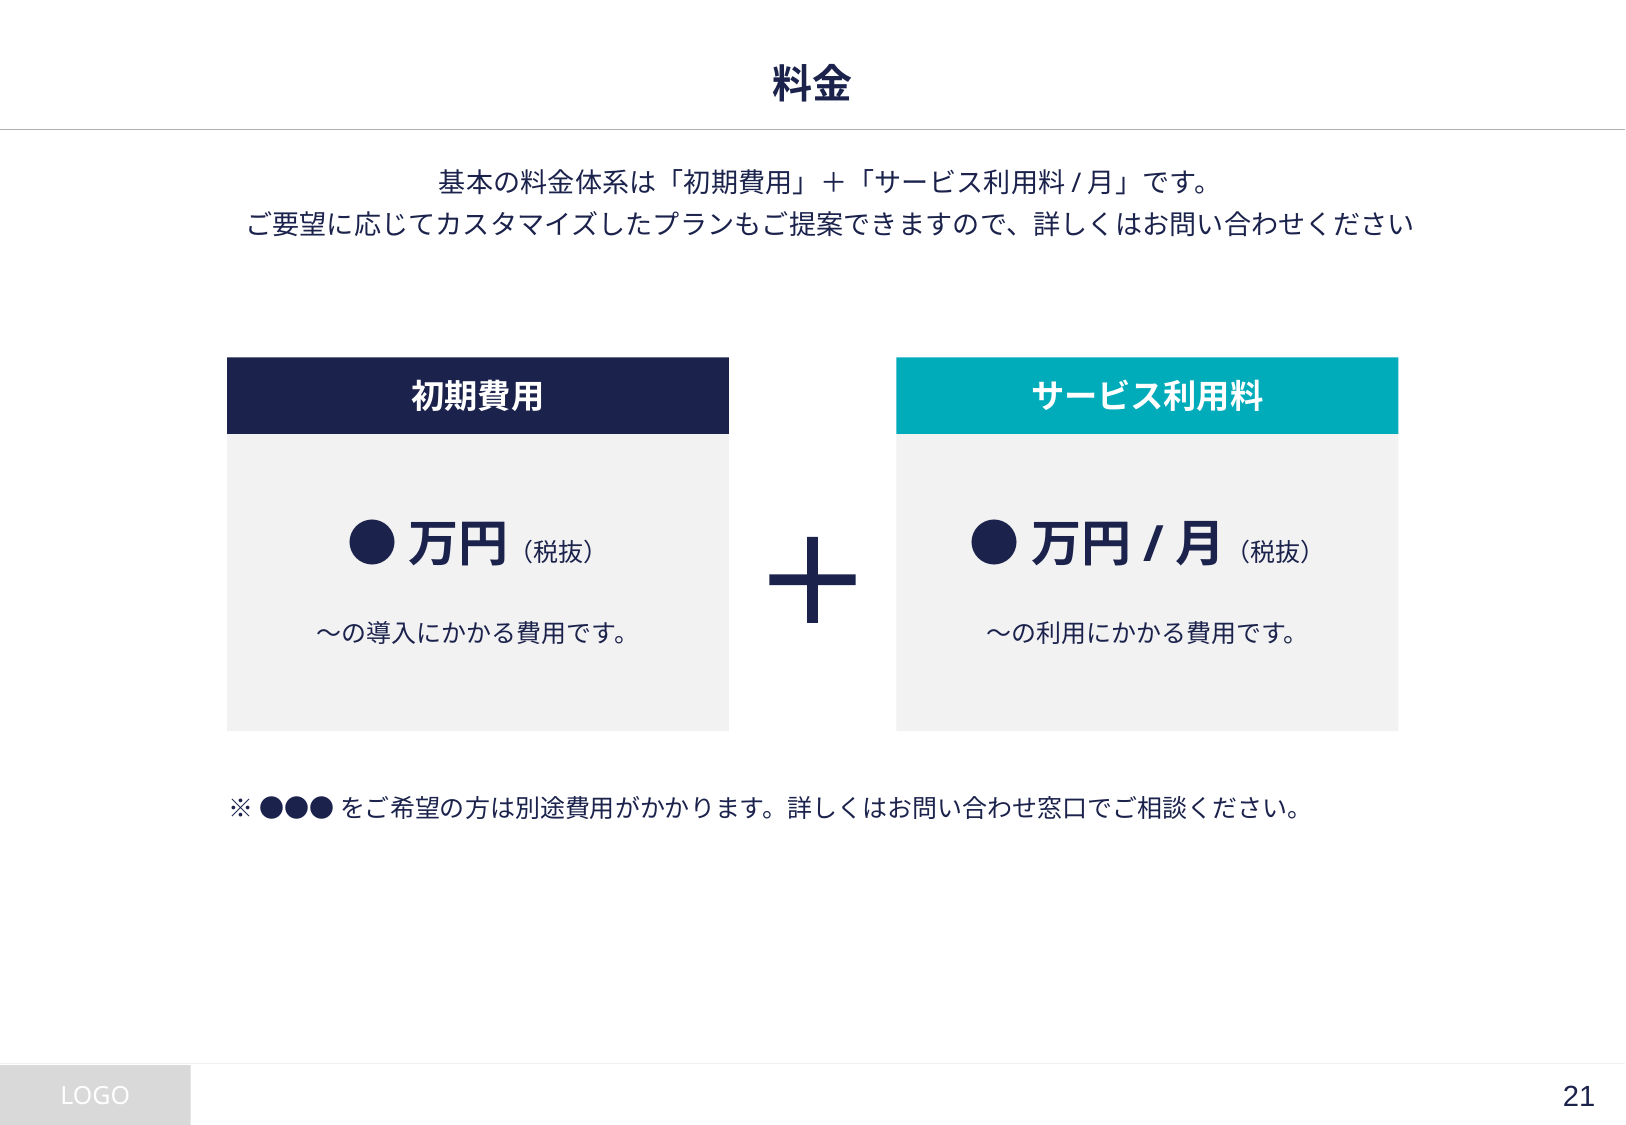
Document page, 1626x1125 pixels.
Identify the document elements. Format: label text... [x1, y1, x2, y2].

text_box ●万円/月（税抜） 〜の利用にかかる費用です。 [894, 432, 1400, 733]
text_box サービス利用料 [894, 355, 1400, 432]
text_box ●万円（税抜） 〜の導入にかかる費用です。 [225, 432, 731, 733]
list 基本の料金体系は「初期費用」＋「サービス利用料/月」です。 ご要望に応じてカスタマイズしたプランもご提案できますので、詳しくはお問い合わせください [103, 149, 1522, 247]
title 料金 [103, 50, 1522, 114]
text_box [767, 535, 858, 625]
text_box ※ ●●●をご希望の方は別途費用がかかります。詳しくはお問い合わせ窓口でご相談ください。 [222, 786, 1399, 829]
slide_number 20 [1334, 1065, 1625, 1125]
text_box 初期費用 [225, 355, 731, 432]
